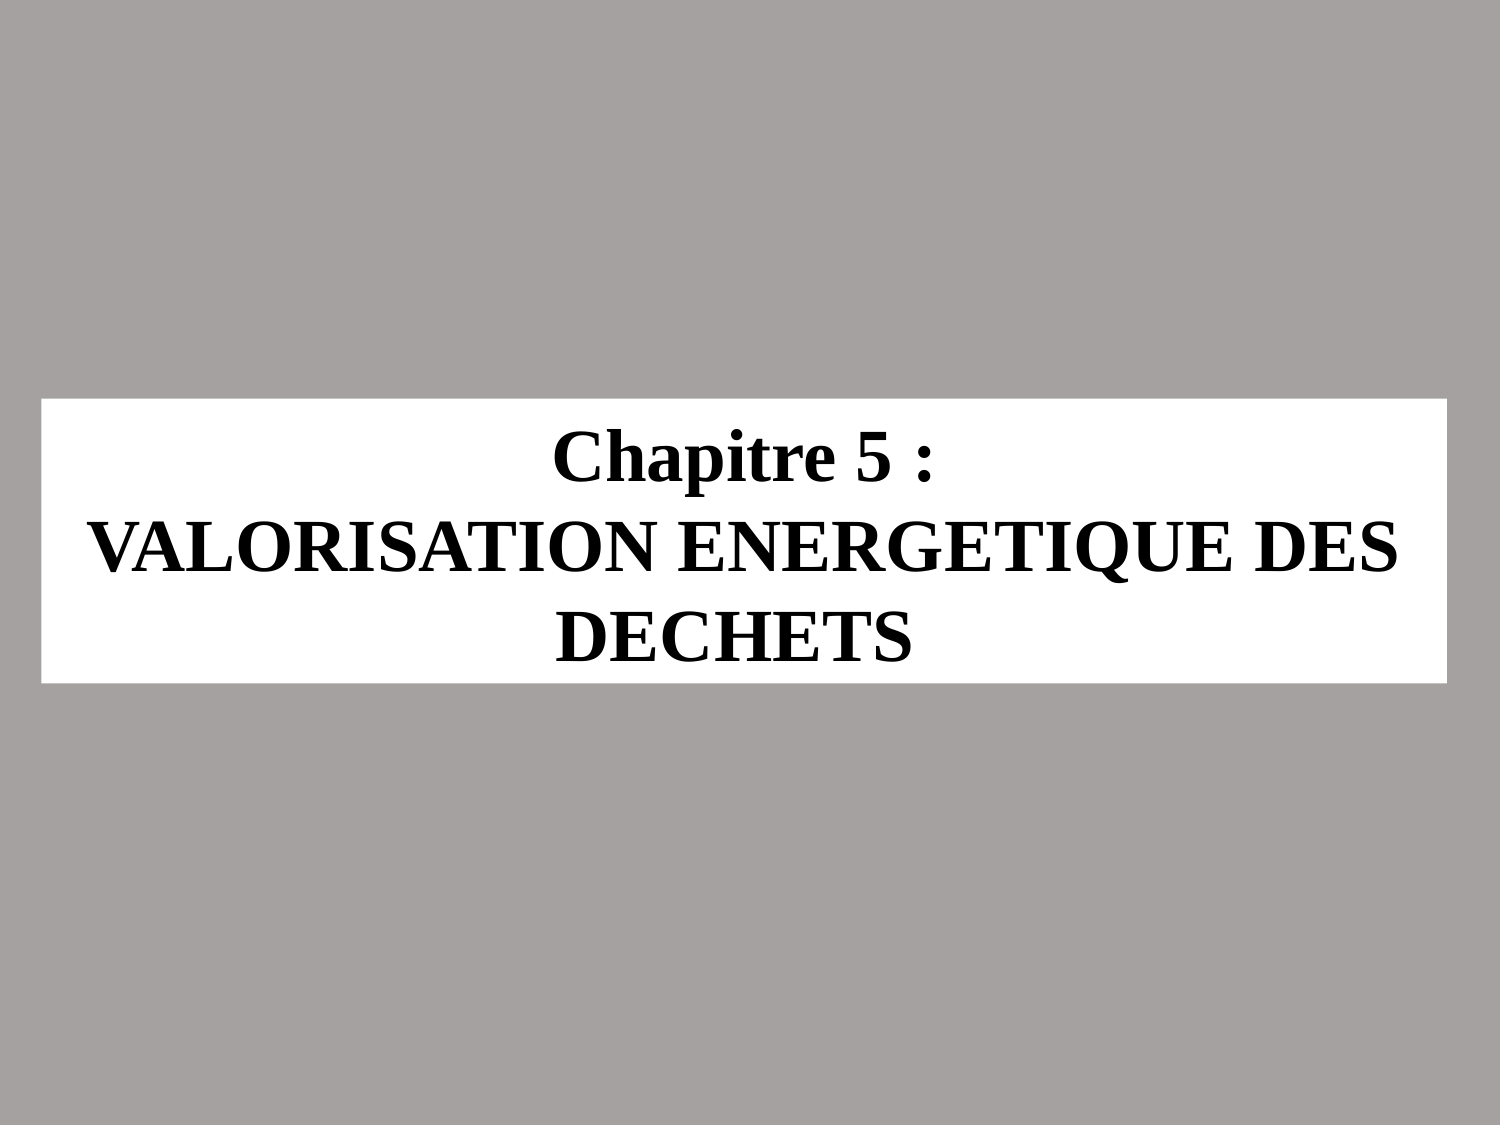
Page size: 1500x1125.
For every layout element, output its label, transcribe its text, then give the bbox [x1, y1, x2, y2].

text_box Chapitre 5 : VALORISATION ENERGETIQUE DES DECHETS [41, 398, 1447, 684]
